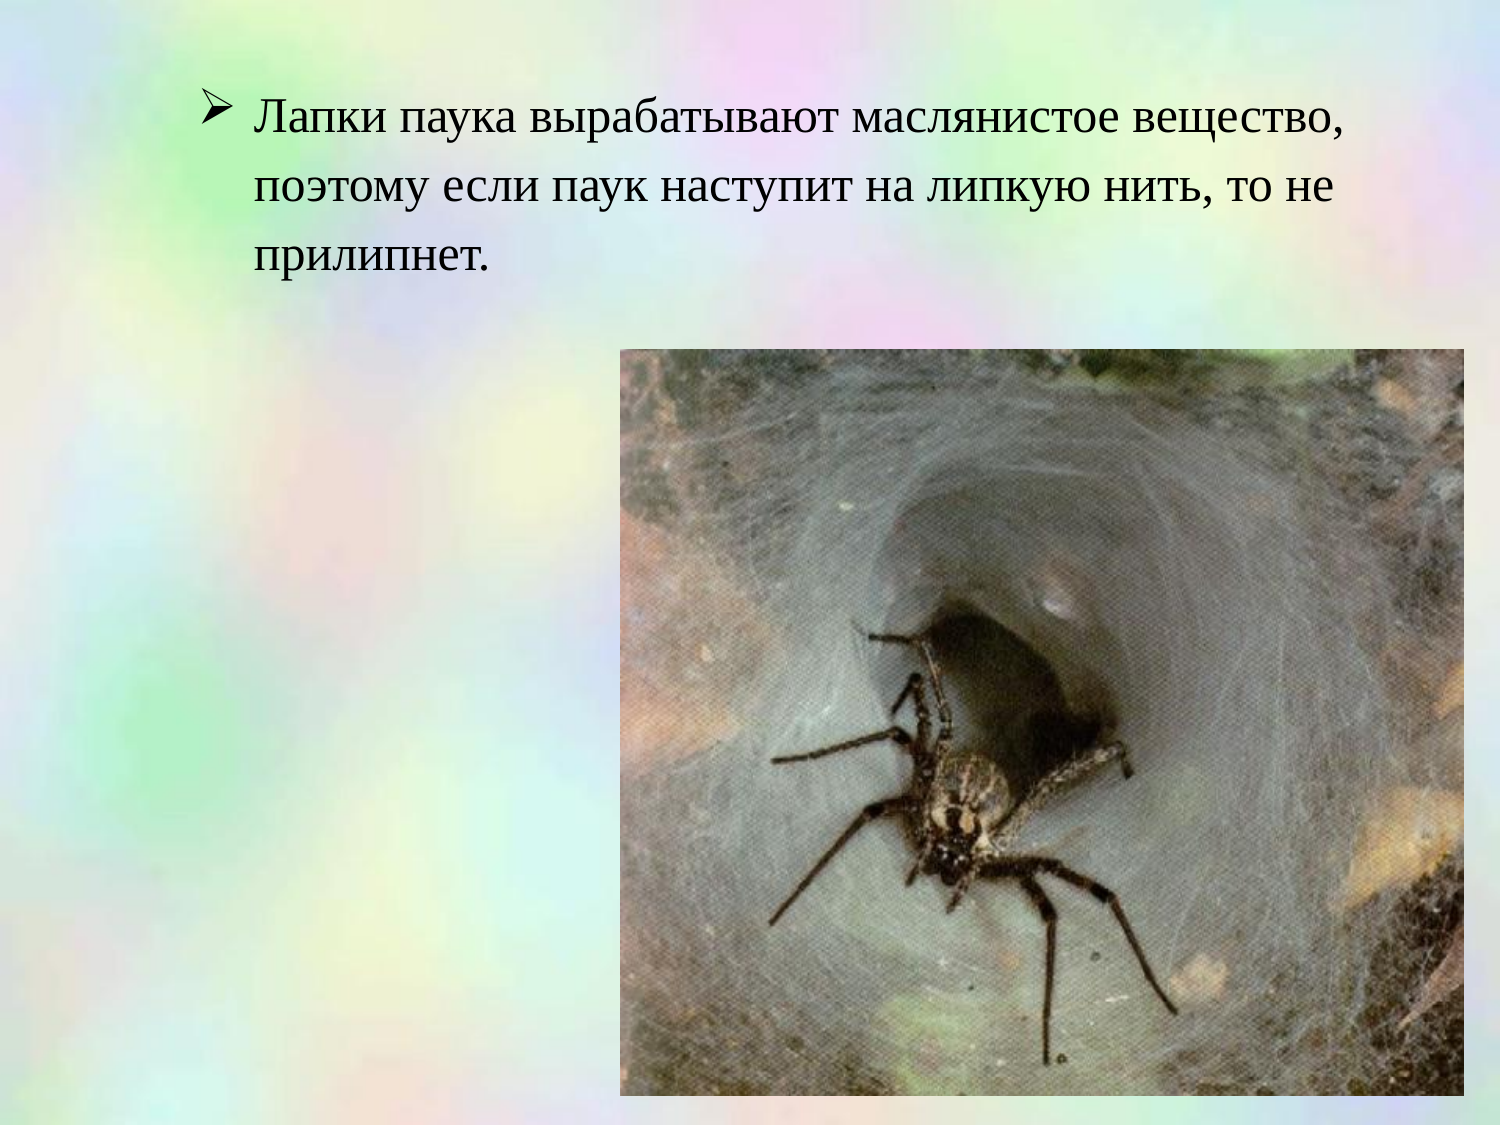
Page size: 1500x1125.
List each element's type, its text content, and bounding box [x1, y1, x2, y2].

text_box Лапки паука вырабатывают маслянистое вещество, поэтому если паук наступит на липкую нить, то не прилипнет. [182, 66, 1424, 288]
picture [0, 0, 1500, 1125]
